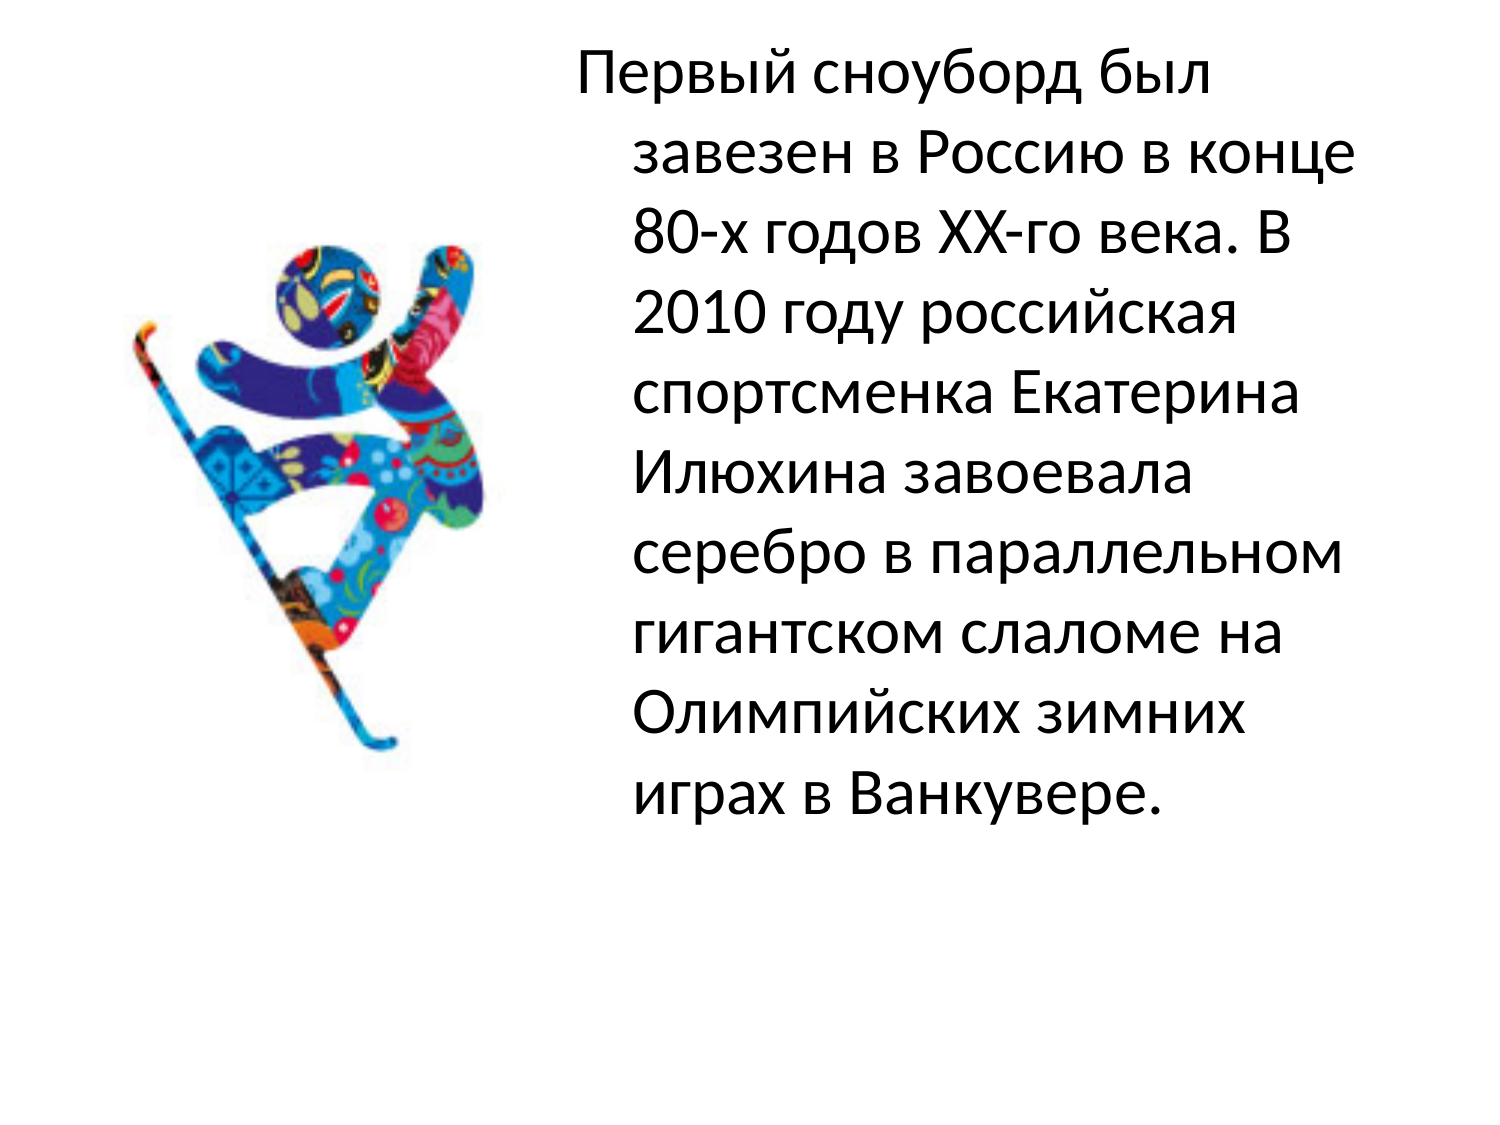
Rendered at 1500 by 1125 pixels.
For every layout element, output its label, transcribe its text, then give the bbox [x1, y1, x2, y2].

list Первый сноуборд был завезен в Россию в конце 80-х годов XX-го века. В 2010 году российская спортсменка Екатерина Илюхина завоевала серебро в параллельном гигантском слаломе на Олимпийских зимних играх в Ванкувере. [561, 19, 1425, 1125]
picture [52, 196, 652, 795]
